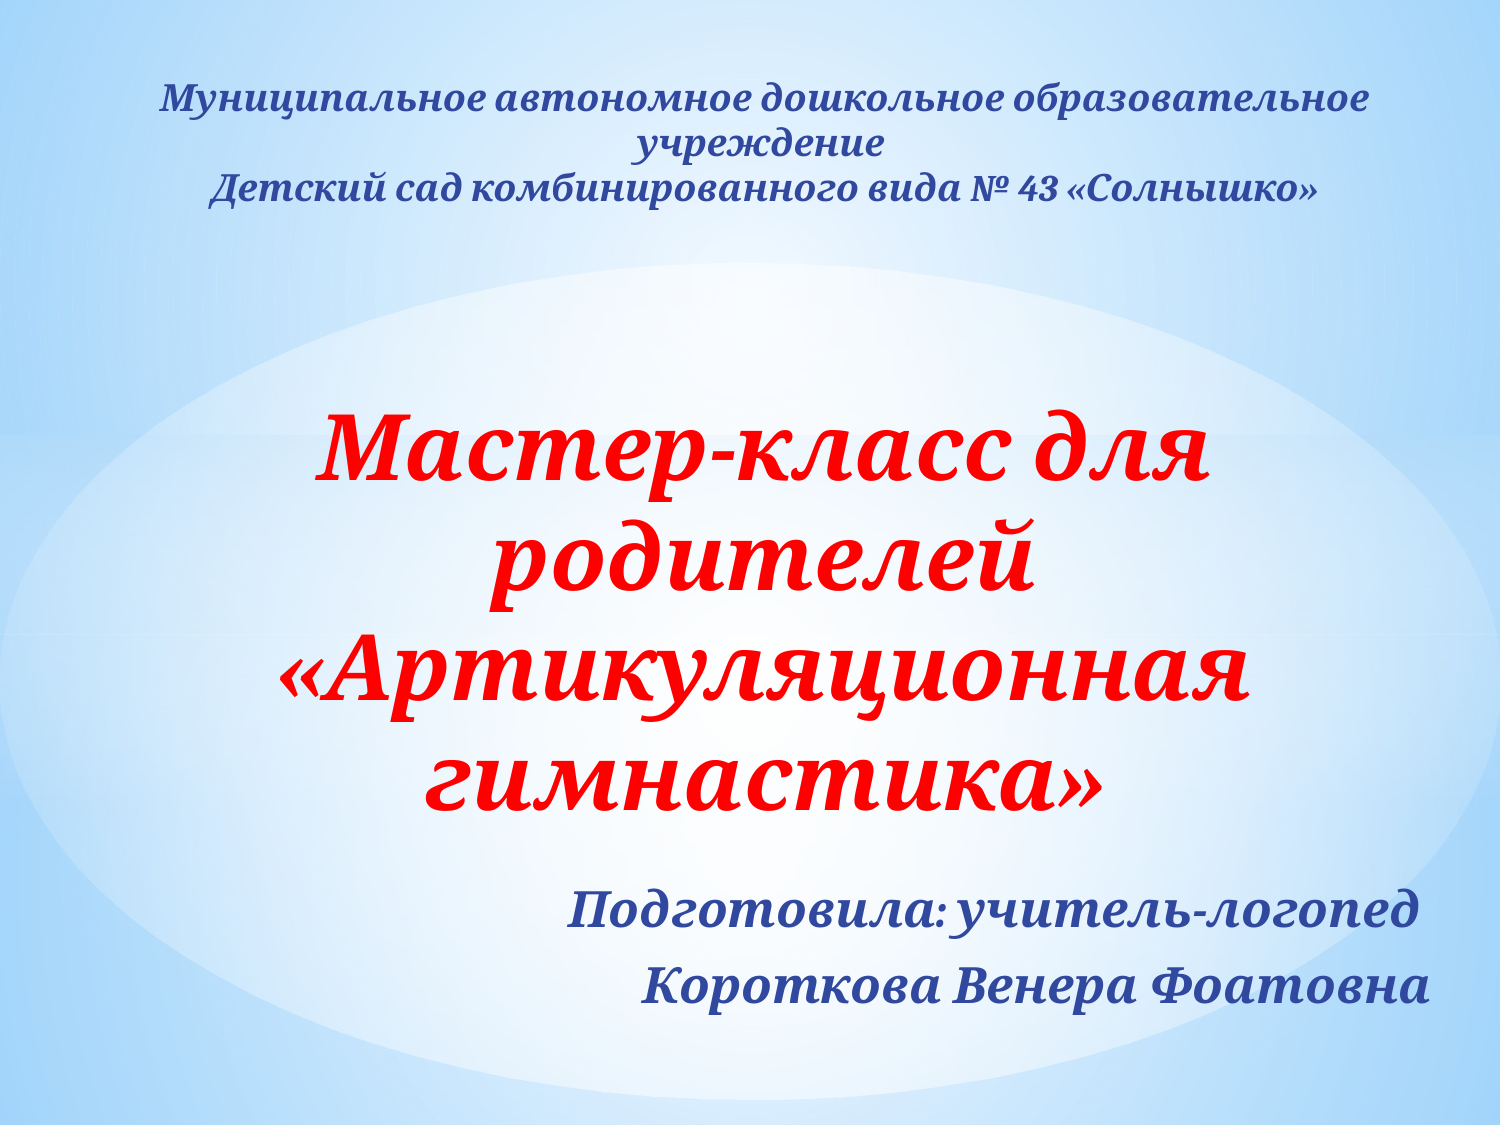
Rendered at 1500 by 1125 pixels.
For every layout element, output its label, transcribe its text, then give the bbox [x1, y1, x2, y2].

subtitle Подготовила: учитель-логопед Короткова Венера Фоатовна [241, 869, 1447, 1024]
title Муниципальное автономное дошкольное образовательное учреждение Детский сад комбинированного вида № 43 «Солнышко» Мастер-класс для родителей «Артикуляционная гимнастика» [41, 66, 1459, 808]
